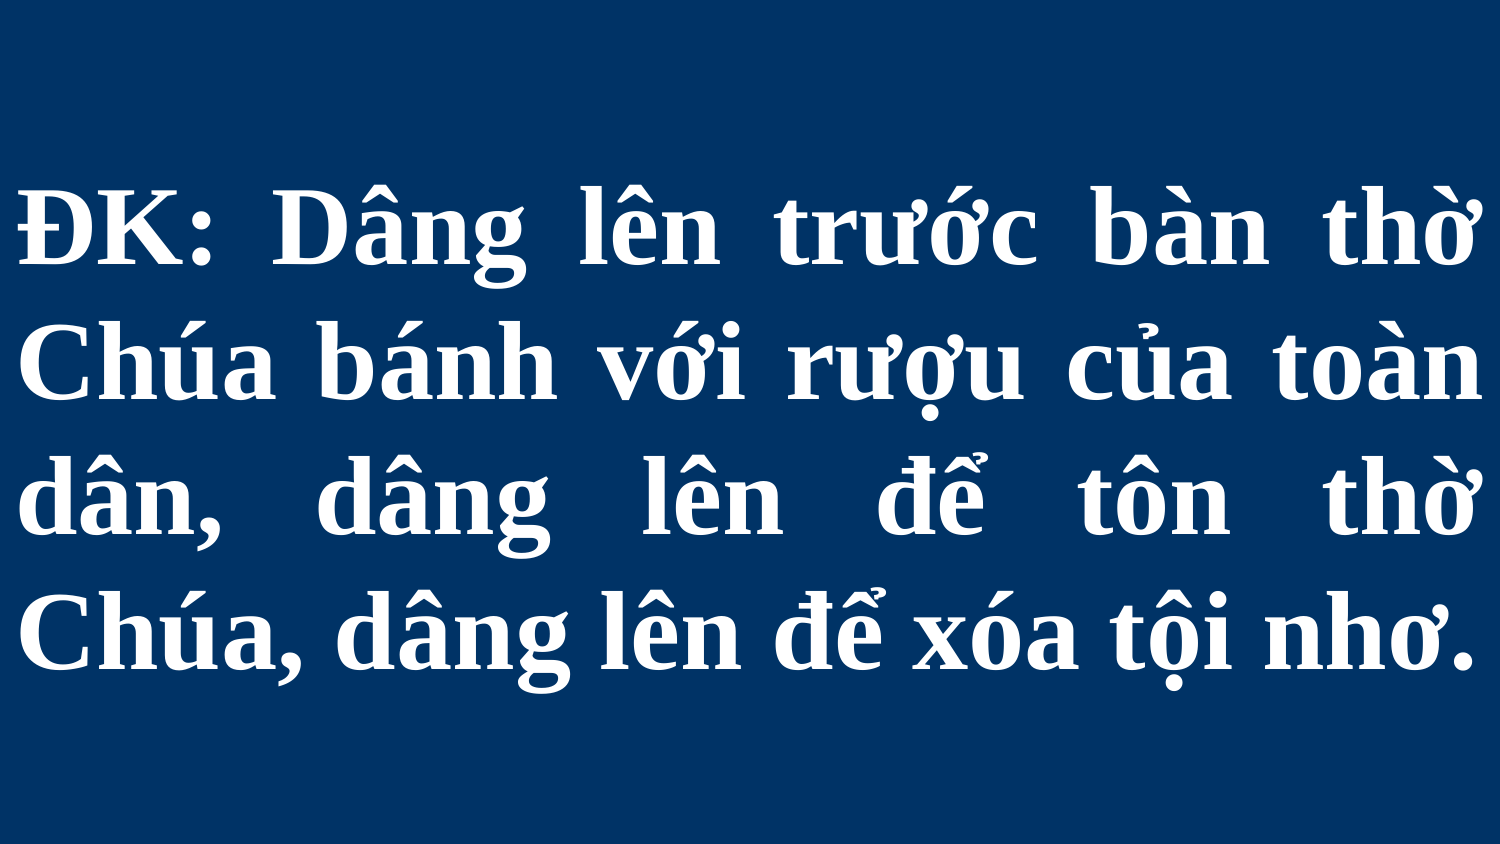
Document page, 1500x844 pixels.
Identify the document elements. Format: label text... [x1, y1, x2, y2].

title ÐK: Dâng lên trước bàn thờ Chúa bánh với rượu của toàn dân, dâng lên để tôn thờ Chúa, dâng lên để xóa tội nhơ. [0, 0, 1500, 844]
